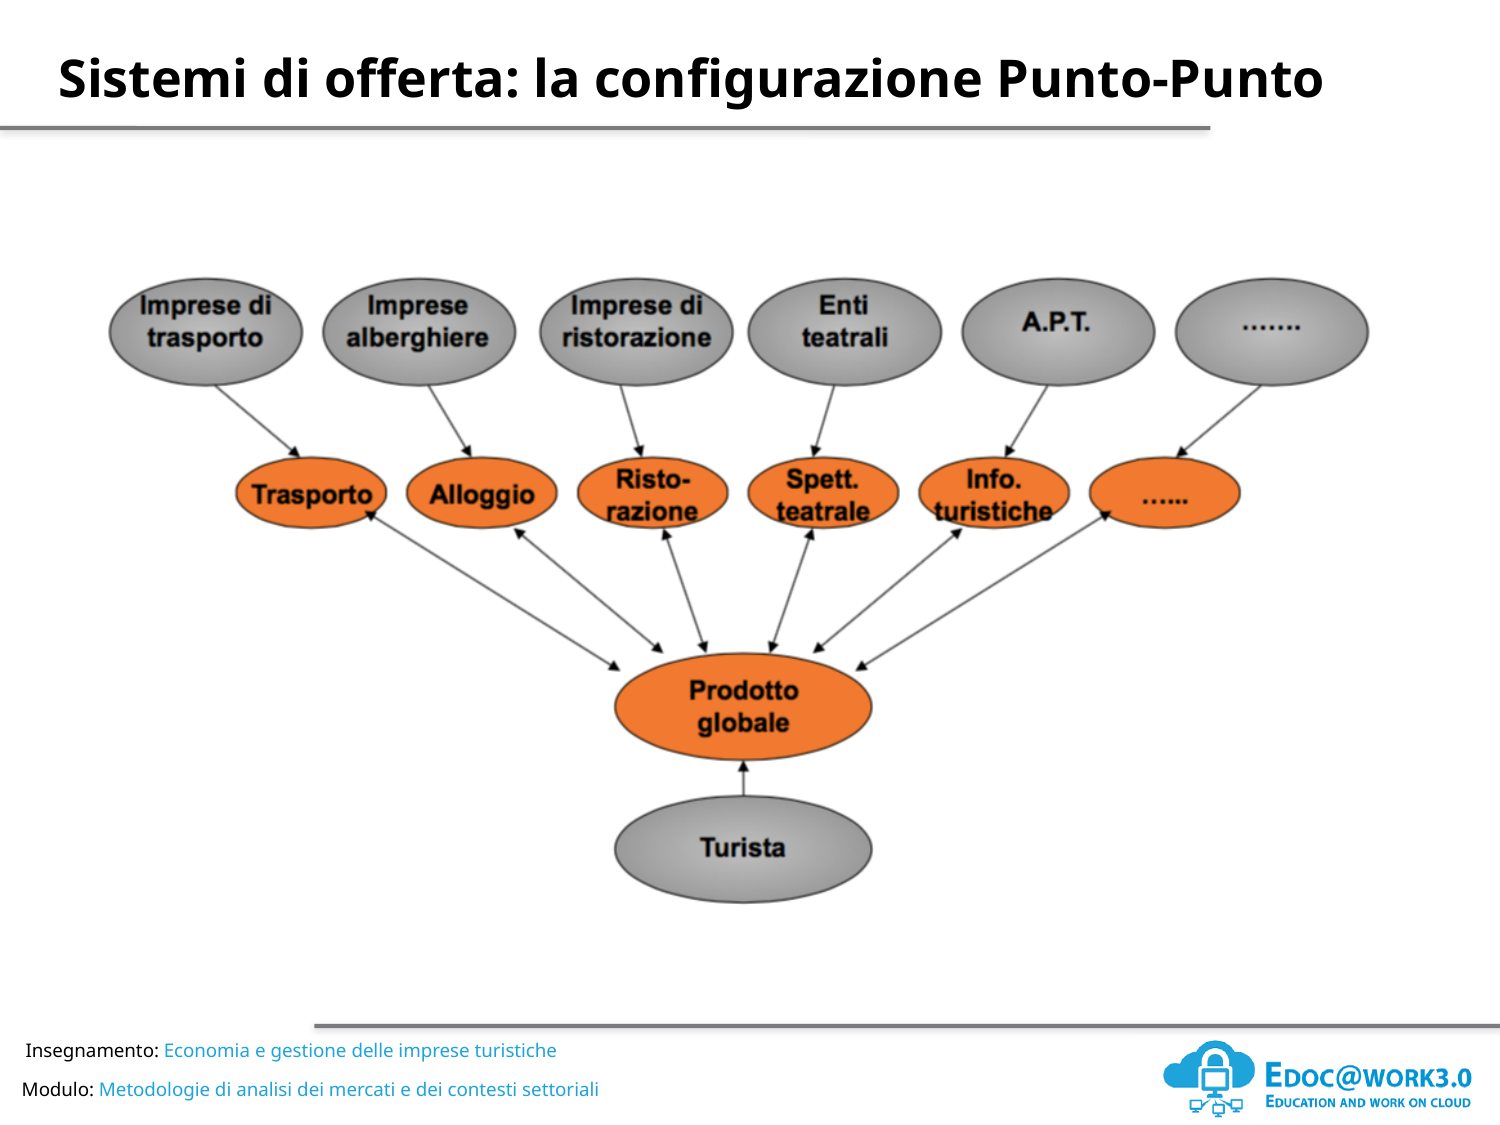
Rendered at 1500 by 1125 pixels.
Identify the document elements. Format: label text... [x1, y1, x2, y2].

picture [58, 221, 1442, 949]
text_box Sistemi di offerta: la configurazione Punto-Punto [58, 45, 1442, 108]
picture [1160, 1037, 1500, 1125]
